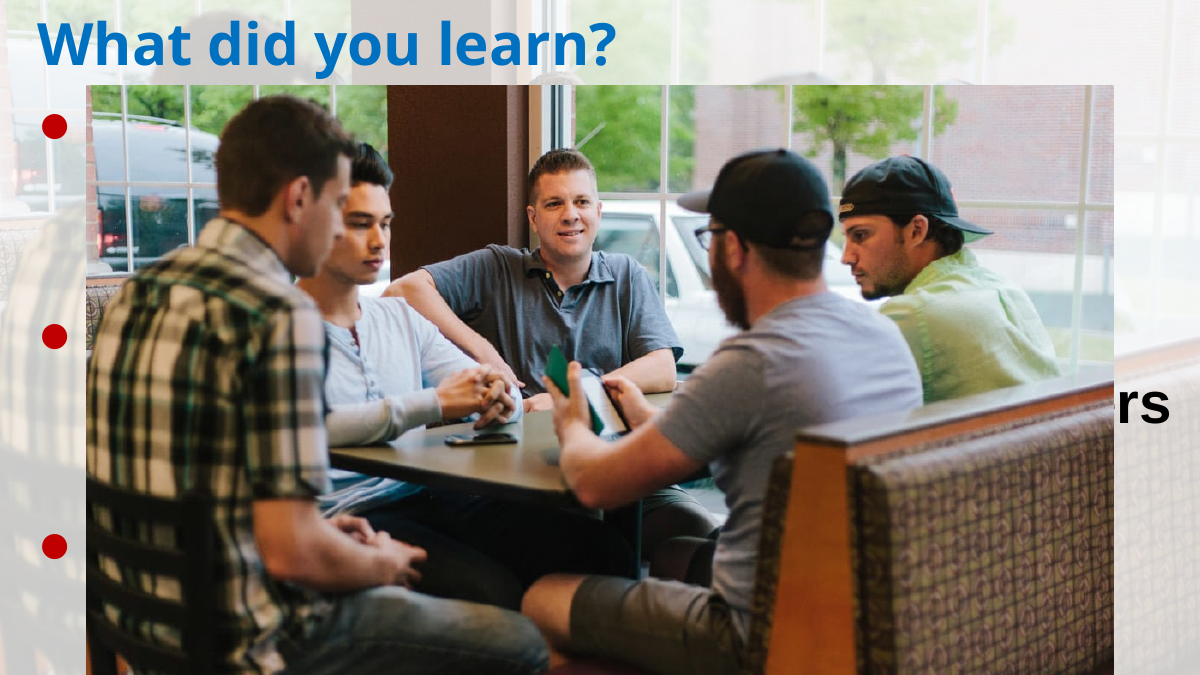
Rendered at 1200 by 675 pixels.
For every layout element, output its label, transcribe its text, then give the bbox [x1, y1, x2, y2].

picture [86, 85, 1114, 675]
text_box What did you learn? [22, 0, 1200, 85]
text_box ● If you are in a group, then allow each one to tell one important idea which they learned from their reading. ● If there is enough time, then anyone may tell a second idea, after the others have told their first idea. ● They may also reply to each other’s queries and objections. [22, 77, 1189, 653]
